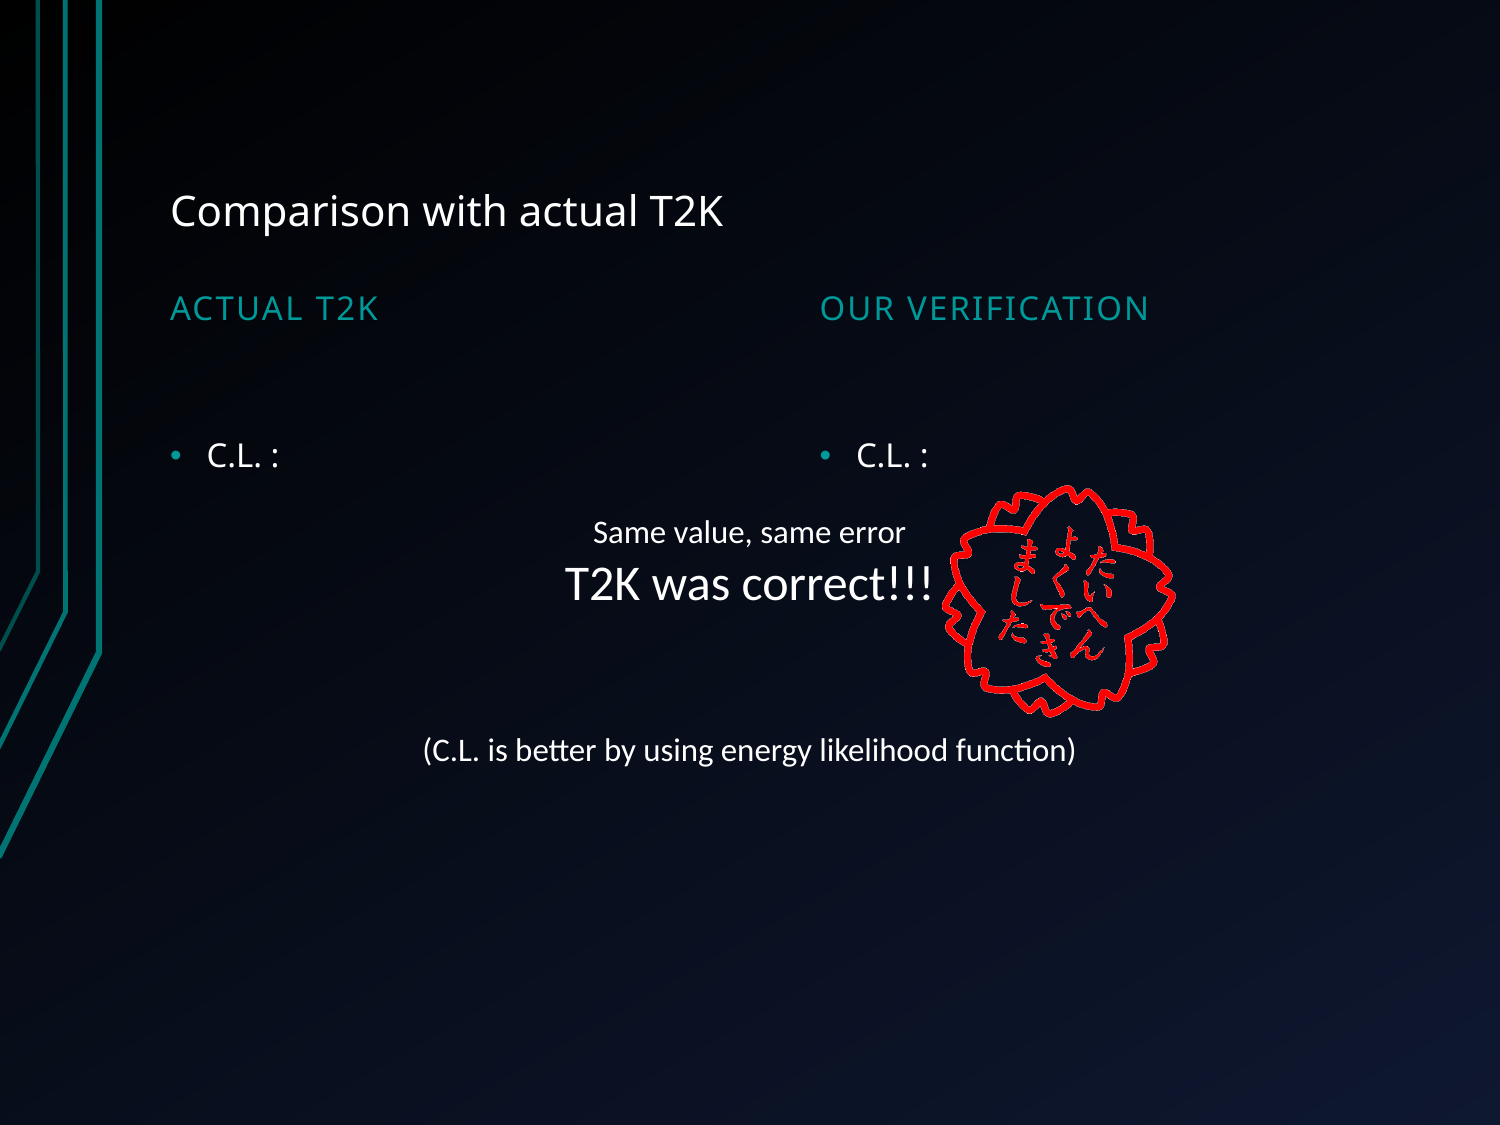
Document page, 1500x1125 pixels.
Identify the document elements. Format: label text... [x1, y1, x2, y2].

text_box Same value, same error T2K was correct!!! (C.L. is better by using energy likelihood function) [407, 503, 1093, 776]
list Our verification [799, 279, 1425, 338]
title Comparison with actual T2K [150, 45, 1425, 246]
list Actual T2K [150, 279, 776, 338]
picture [915, 460, 1202, 729]
